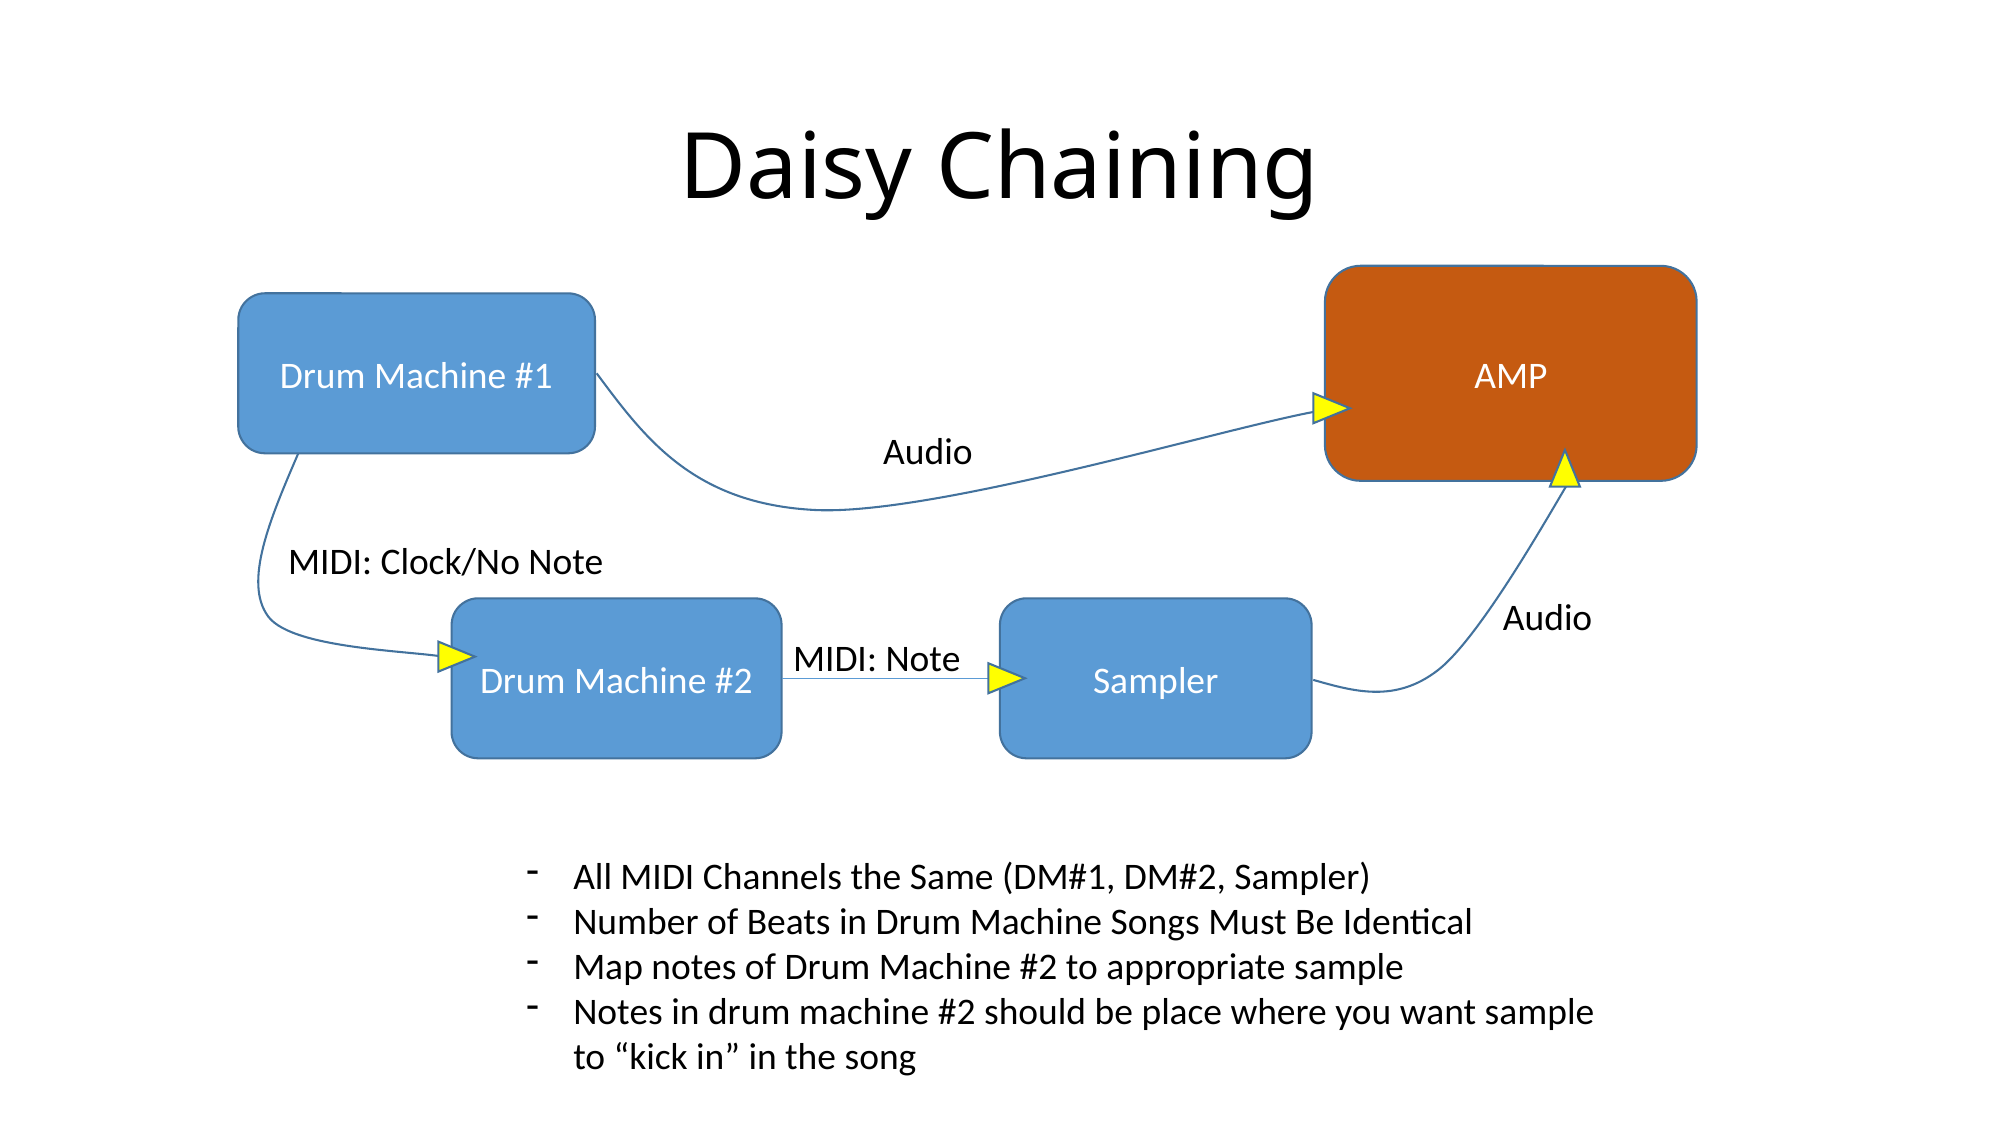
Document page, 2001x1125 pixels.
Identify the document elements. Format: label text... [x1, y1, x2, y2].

text_box All MIDI Channels the Same (DM#1, DM#2, Sampler) Number of Beats in Drum Machine Songs Must Be Identical Map notes of Drum Machine #2 to appropriate sample Notes in drum machine #2 should be place where you want sample to “kick in” in the song [511, 844, 1612, 1125]
text_box [987, 661, 1028, 695]
text_box [595, 372, 1312, 512]
text_box [1312, 391, 1353, 425]
text_box MIDI: Clock/No Note [273, 529, 646, 590]
text_box Audio [1488, 585, 1725, 646]
text_box Drum Machine #1 [237, 292, 597, 455]
text_box AMP [1323, 264, 1698, 482]
text_box [257, 452, 438, 657]
text_box Audio [868, 419, 1105, 480]
text_box Sampler [998, 597, 1313, 760]
text_box [1312, 488, 1567, 693]
text_box [437, 640, 478, 674]
text_box [1548, 447, 1582, 488]
text_box MIDI: Note [778, 626, 1000, 687]
title Daisy Chaining [137, 59, 1863, 278]
text_box Drum Machine #2 [450, 597, 783, 760]
